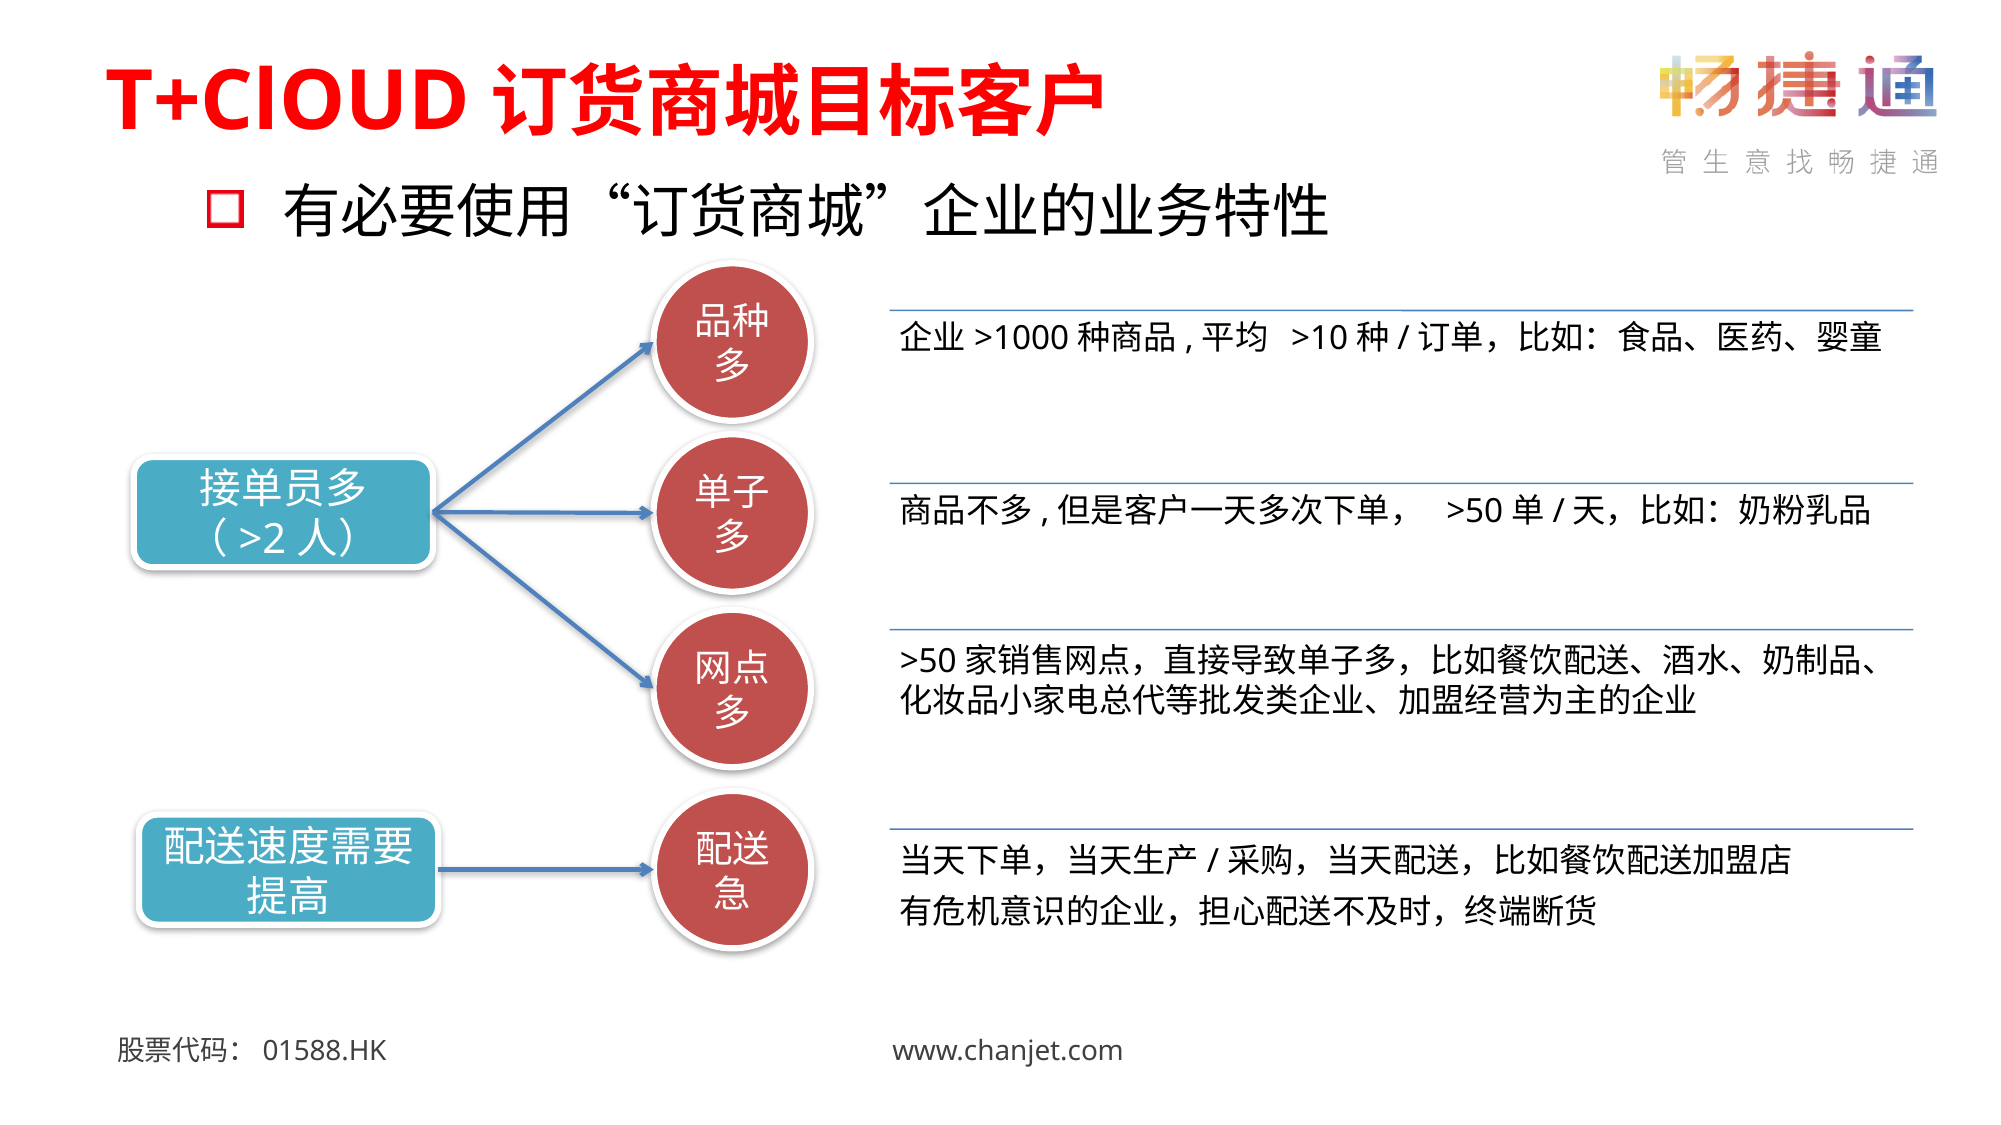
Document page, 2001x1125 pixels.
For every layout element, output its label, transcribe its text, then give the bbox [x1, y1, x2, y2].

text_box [889, 629, 1914, 765]
text_box 网点多 [650, 606, 815, 771]
text_box 单子多 [657, 431, 815, 595]
text_box 配送急 [650, 787, 815, 952]
text_box 配送速度需要提高 [135, 811, 442, 928]
text_box T+ClOUD订货商城目标客户 [90, 38, 1608, 154]
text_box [889, 483, 1914, 579]
text_box 品种多 [650, 260, 815, 424]
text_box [889, 828, 1914, 969]
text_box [432, 511, 654, 689]
picture [207, 190, 244, 228]
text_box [432, 341, 654, 511]
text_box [889, 310, 1914, 406]
text_box 接单员多（>2人） [130, 453, 427, 571]
picture [1660, 51, 1937, 200]
text_box 有必要使用“订货商城”企业的业务特性 [187, 164, 1443, 242]
